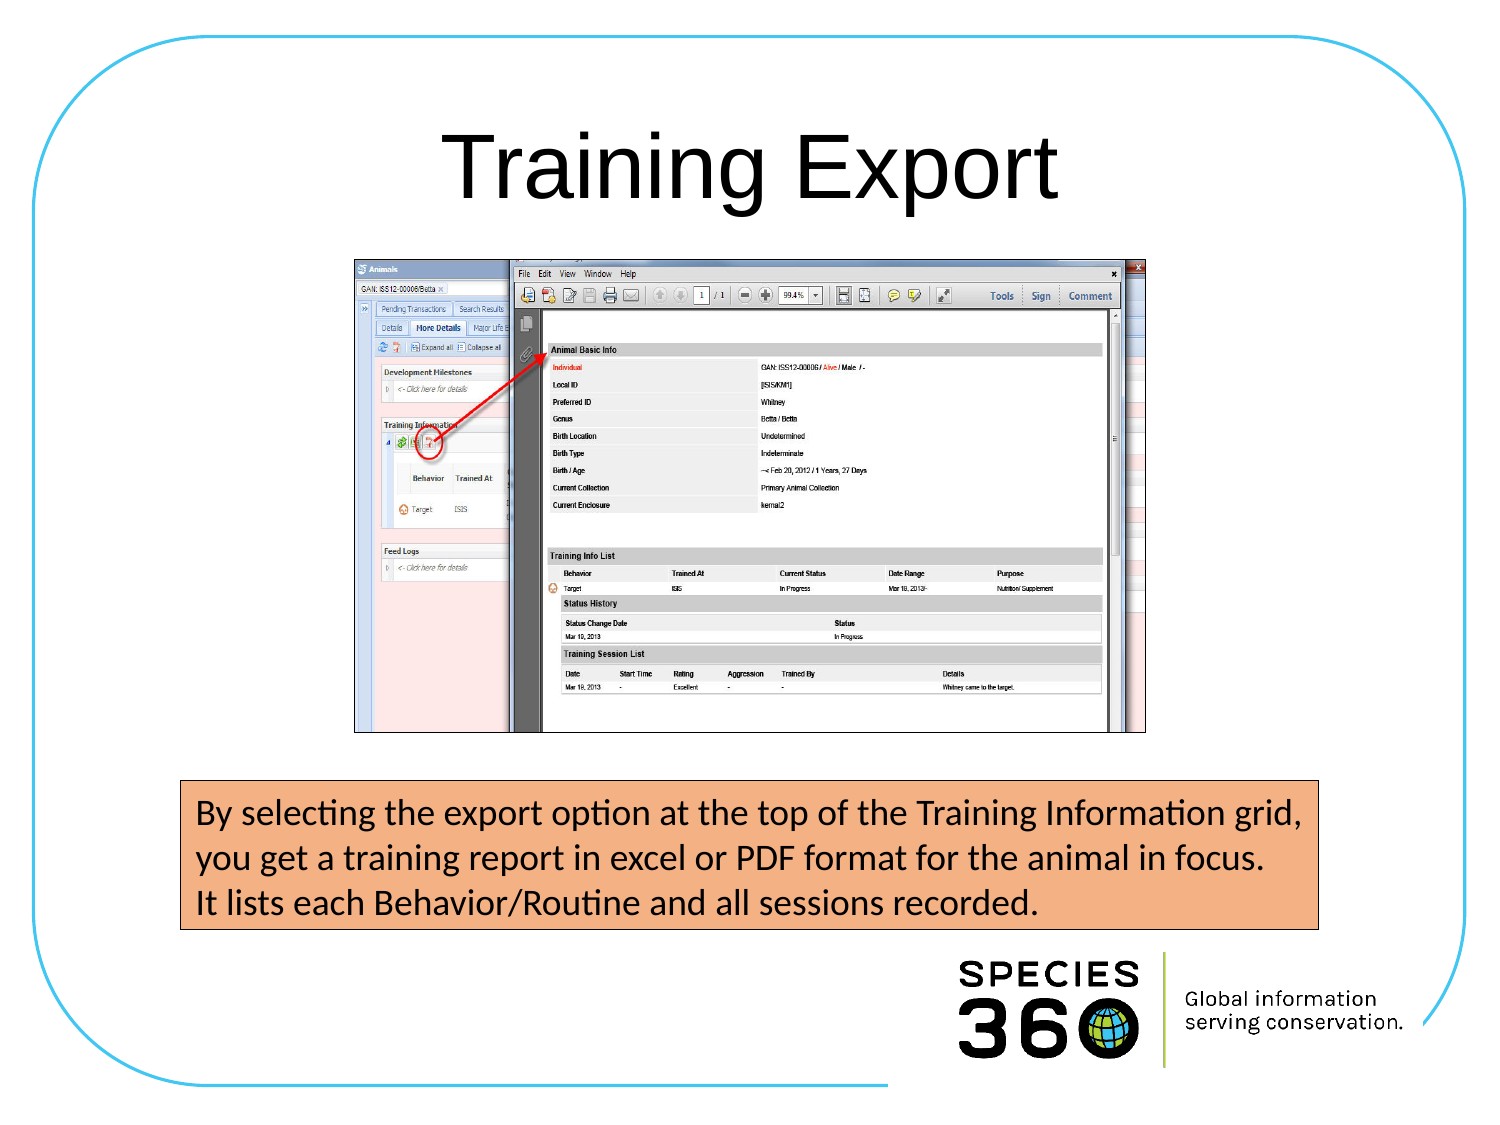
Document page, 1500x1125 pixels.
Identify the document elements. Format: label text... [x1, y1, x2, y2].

picture [954, 944, 1407, 1075]
picture [354, 259, 1146, 733]
text_box By selecting the export option at the top of the Training Information grid, you get a training report in excel or PDF format for the animal in focus. It lists each Behavior/Routine and all sessions recorded. [180, 780, 1319, 930]
title Training Export [103, 59, 1397, 278]
